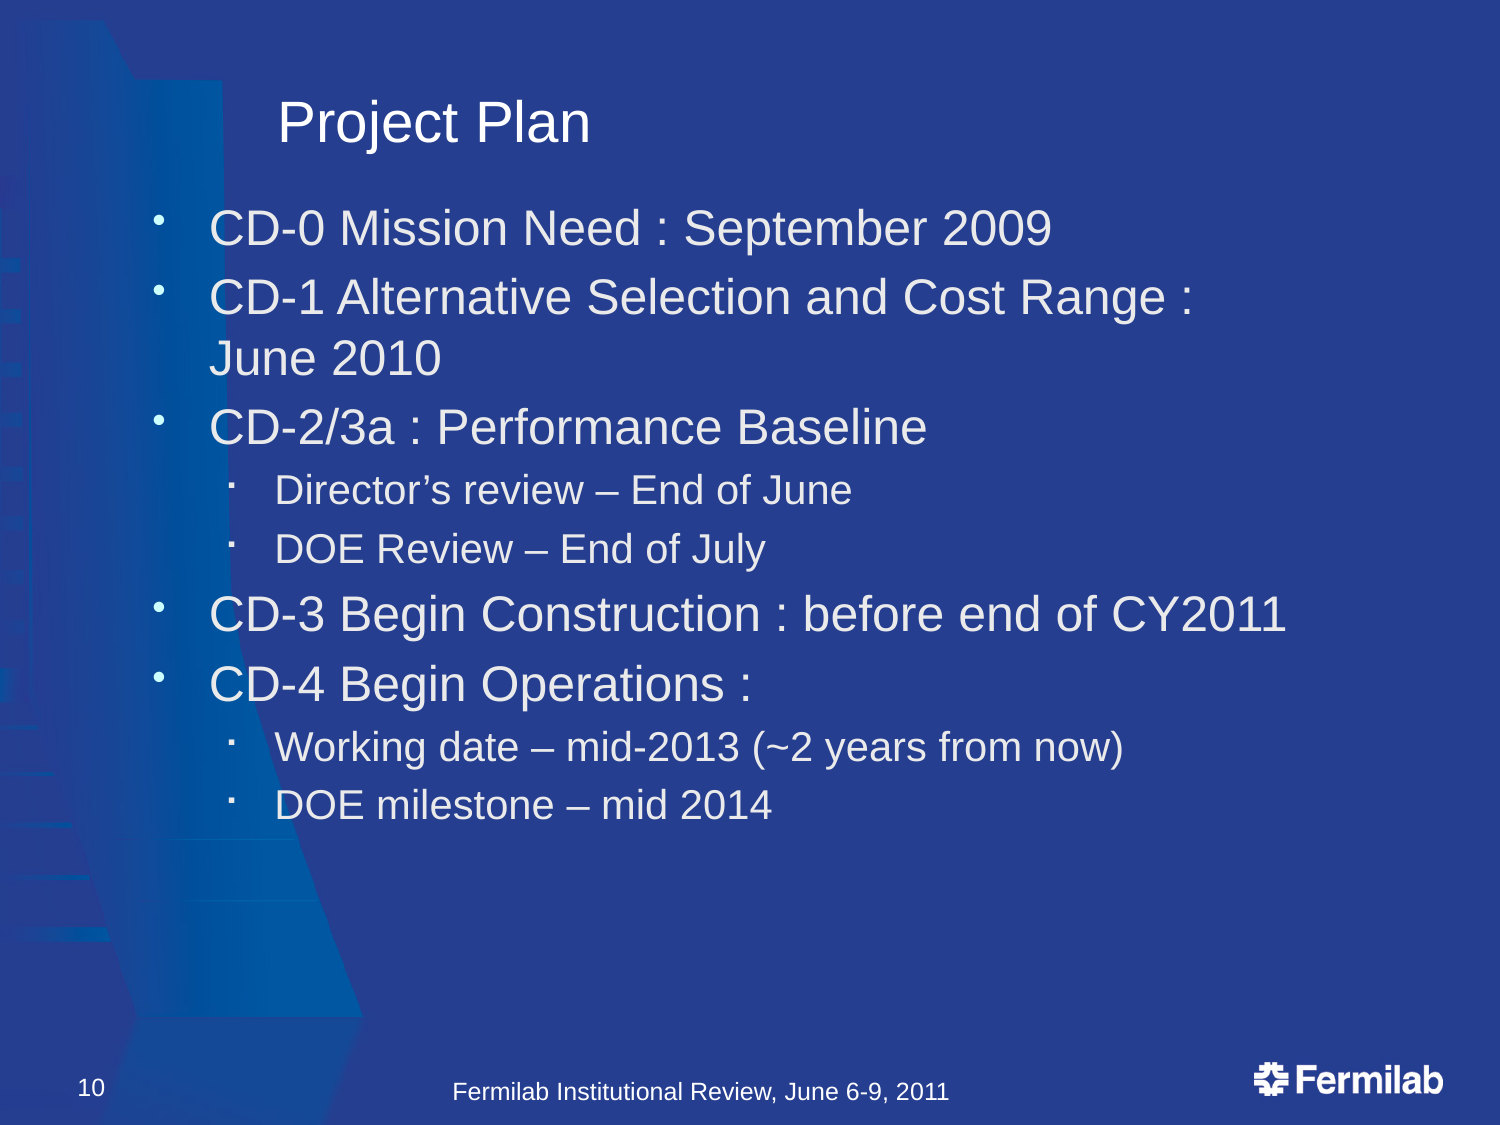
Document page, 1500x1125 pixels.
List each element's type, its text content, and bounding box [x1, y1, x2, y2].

list CD-0 Mission Need : September 2009 CD-1 Alternative Selection and Cost Range : June 2010 CD-2/3a : Performance Baseline Director’s review – End of June DOE Review – End of July CD-3 Begin Construction : before end of CY2011 CD-4 Begin Operations : Working date – mid-2013 (~2 years from now) DOE milestone – mid 2014 [137, 187, 1313, 963]
footer Fermilab Institutional Review, June 6-9, 2011 [437, 1037, 1048, 1113]
title Project Plan [262, 37, 1438, 201]
picture [0, 0, 1500, 1125]
slide_number 10 [62, 1034, 376, 1110]
